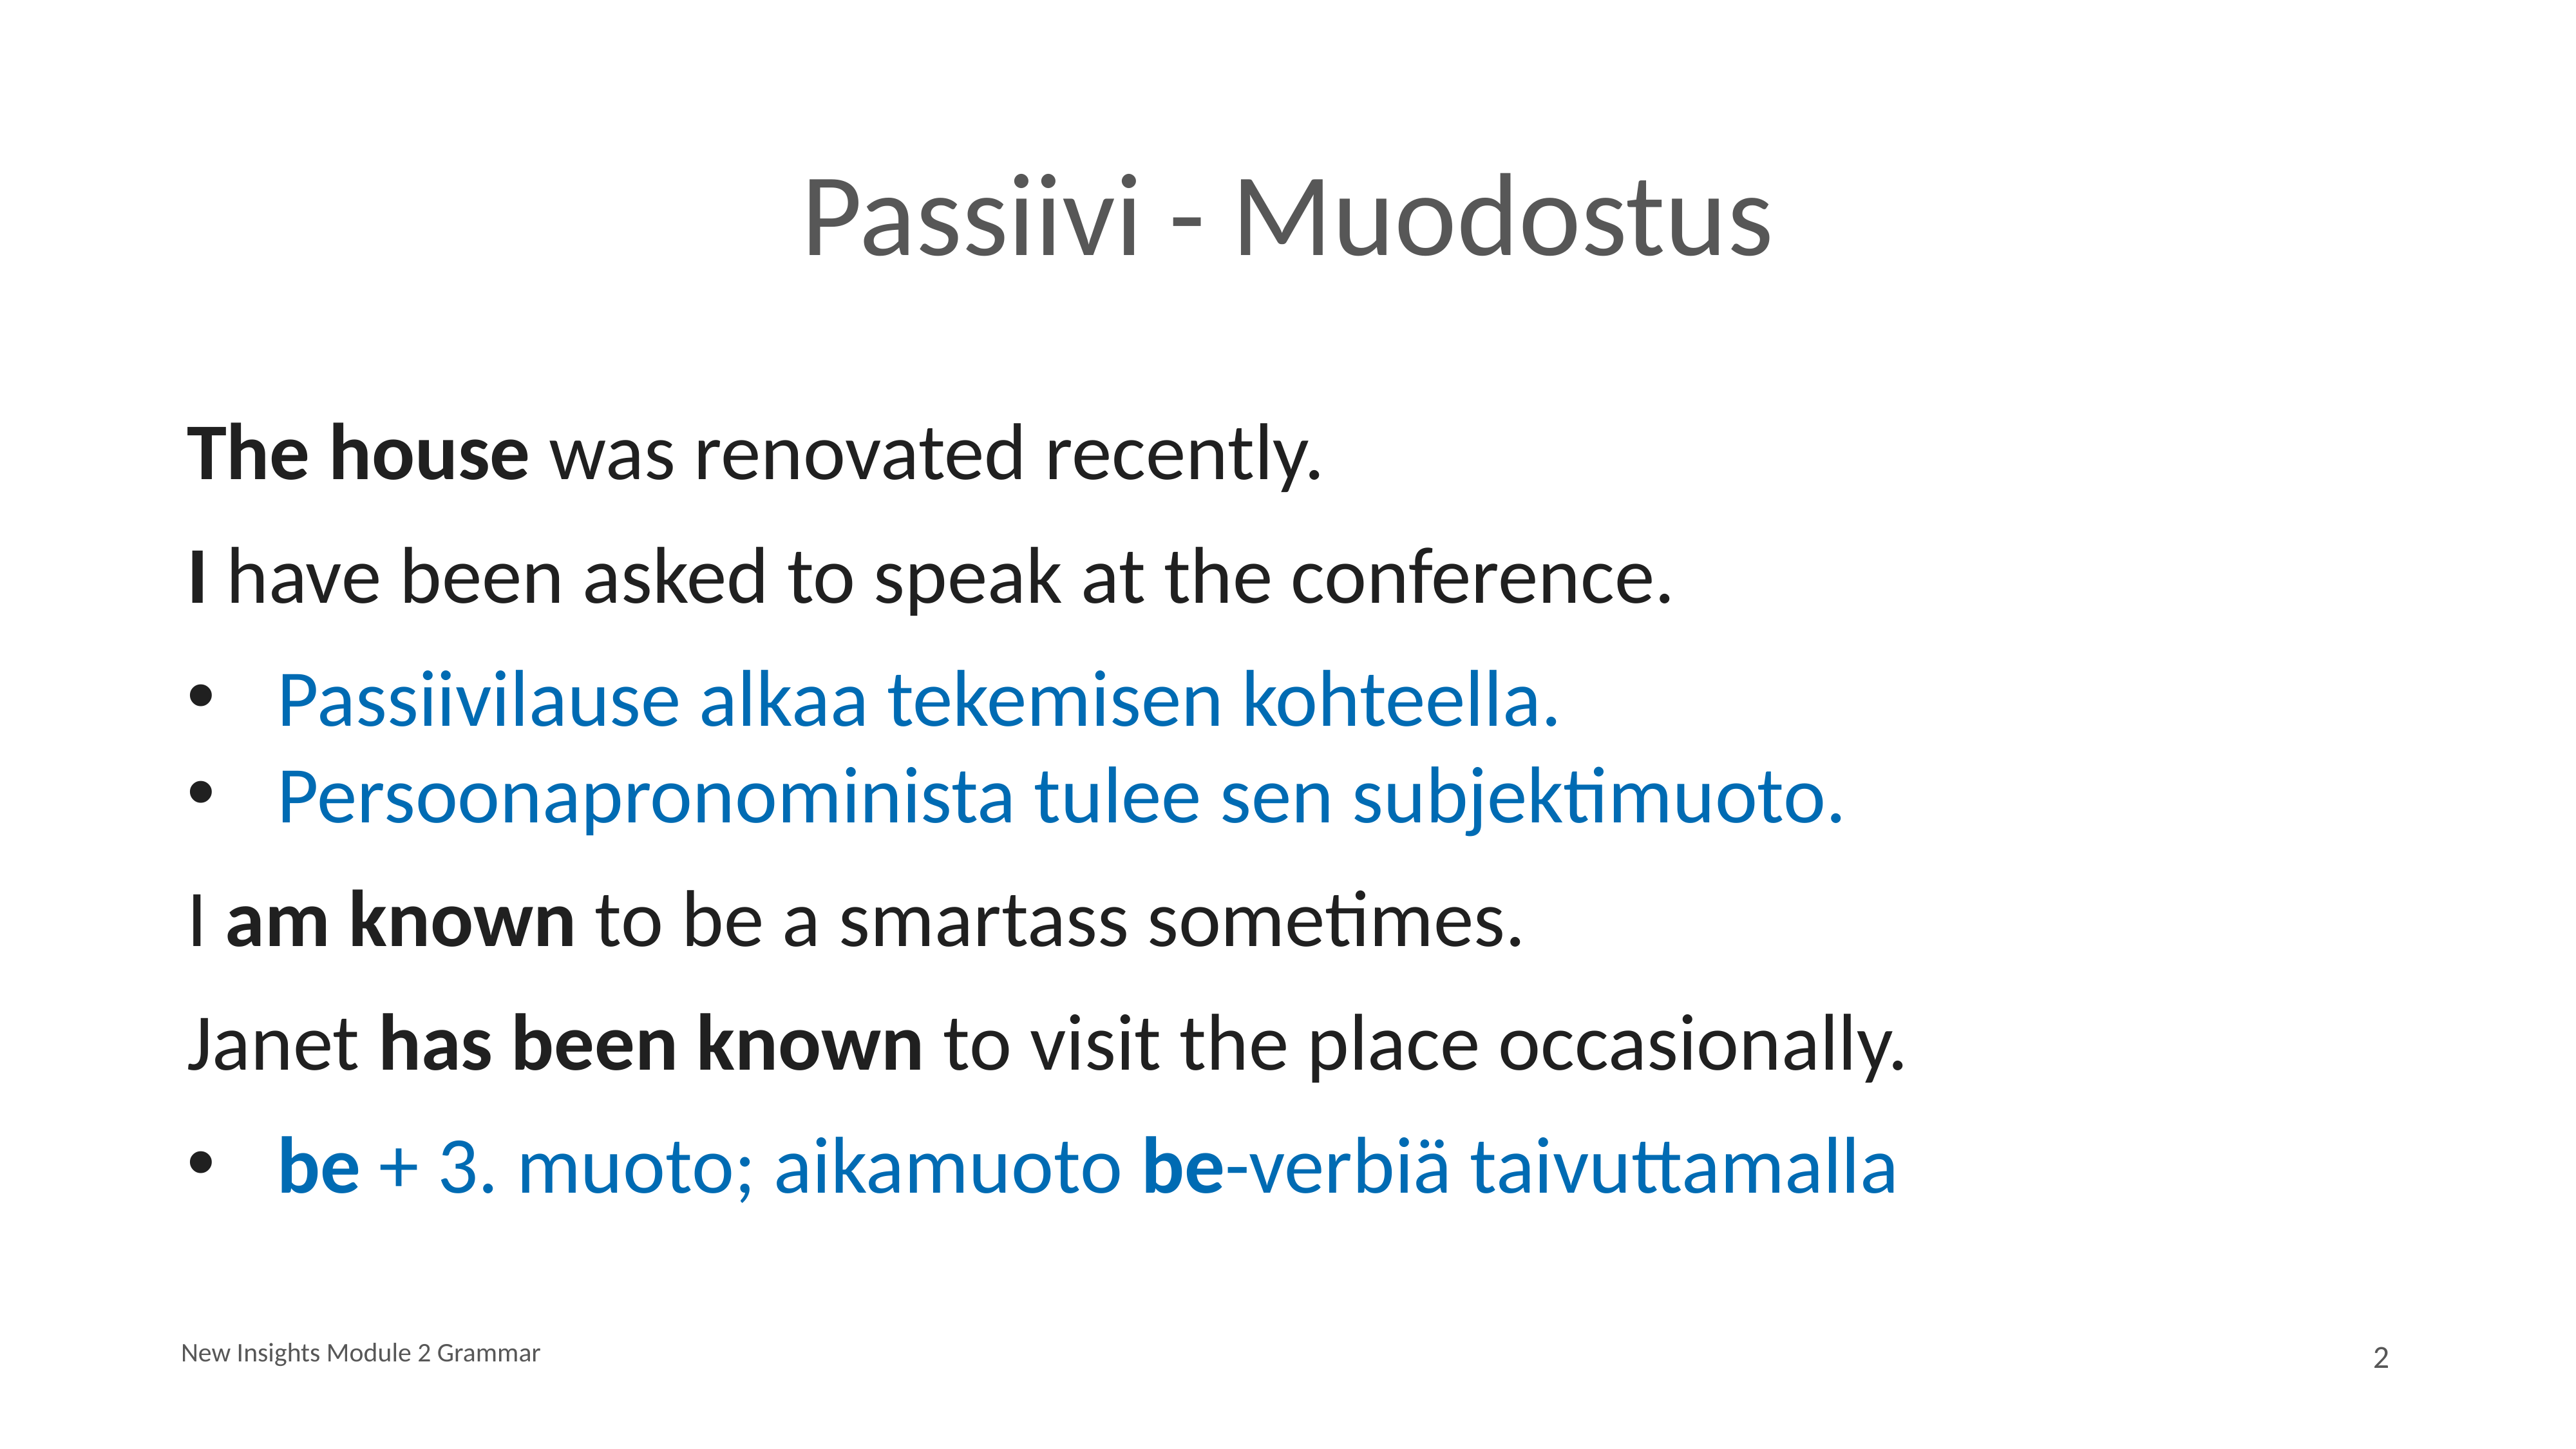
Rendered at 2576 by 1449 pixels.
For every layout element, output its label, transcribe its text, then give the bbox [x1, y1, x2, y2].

title Passiivi - Muodostus [177, 77, 2399, 357]
list The house was renovated recently. I have been asked to speak at the conference. Passiivilause alkaa tekemisen kohteella. Persoonapronominista tulee sen subjektimuoto. I am known to be a smartass sometimes. Janet has been known to visit the place occasionally. be + 3. muoto; aikamuoto be-verbiä taivuttamalla [177, 393, 2399, 1394]
footer New Insights Module 2 Grammar [171, 1294, 1041, 1372]
slide_number 2 [1819, 1302, 2399, 1380]
